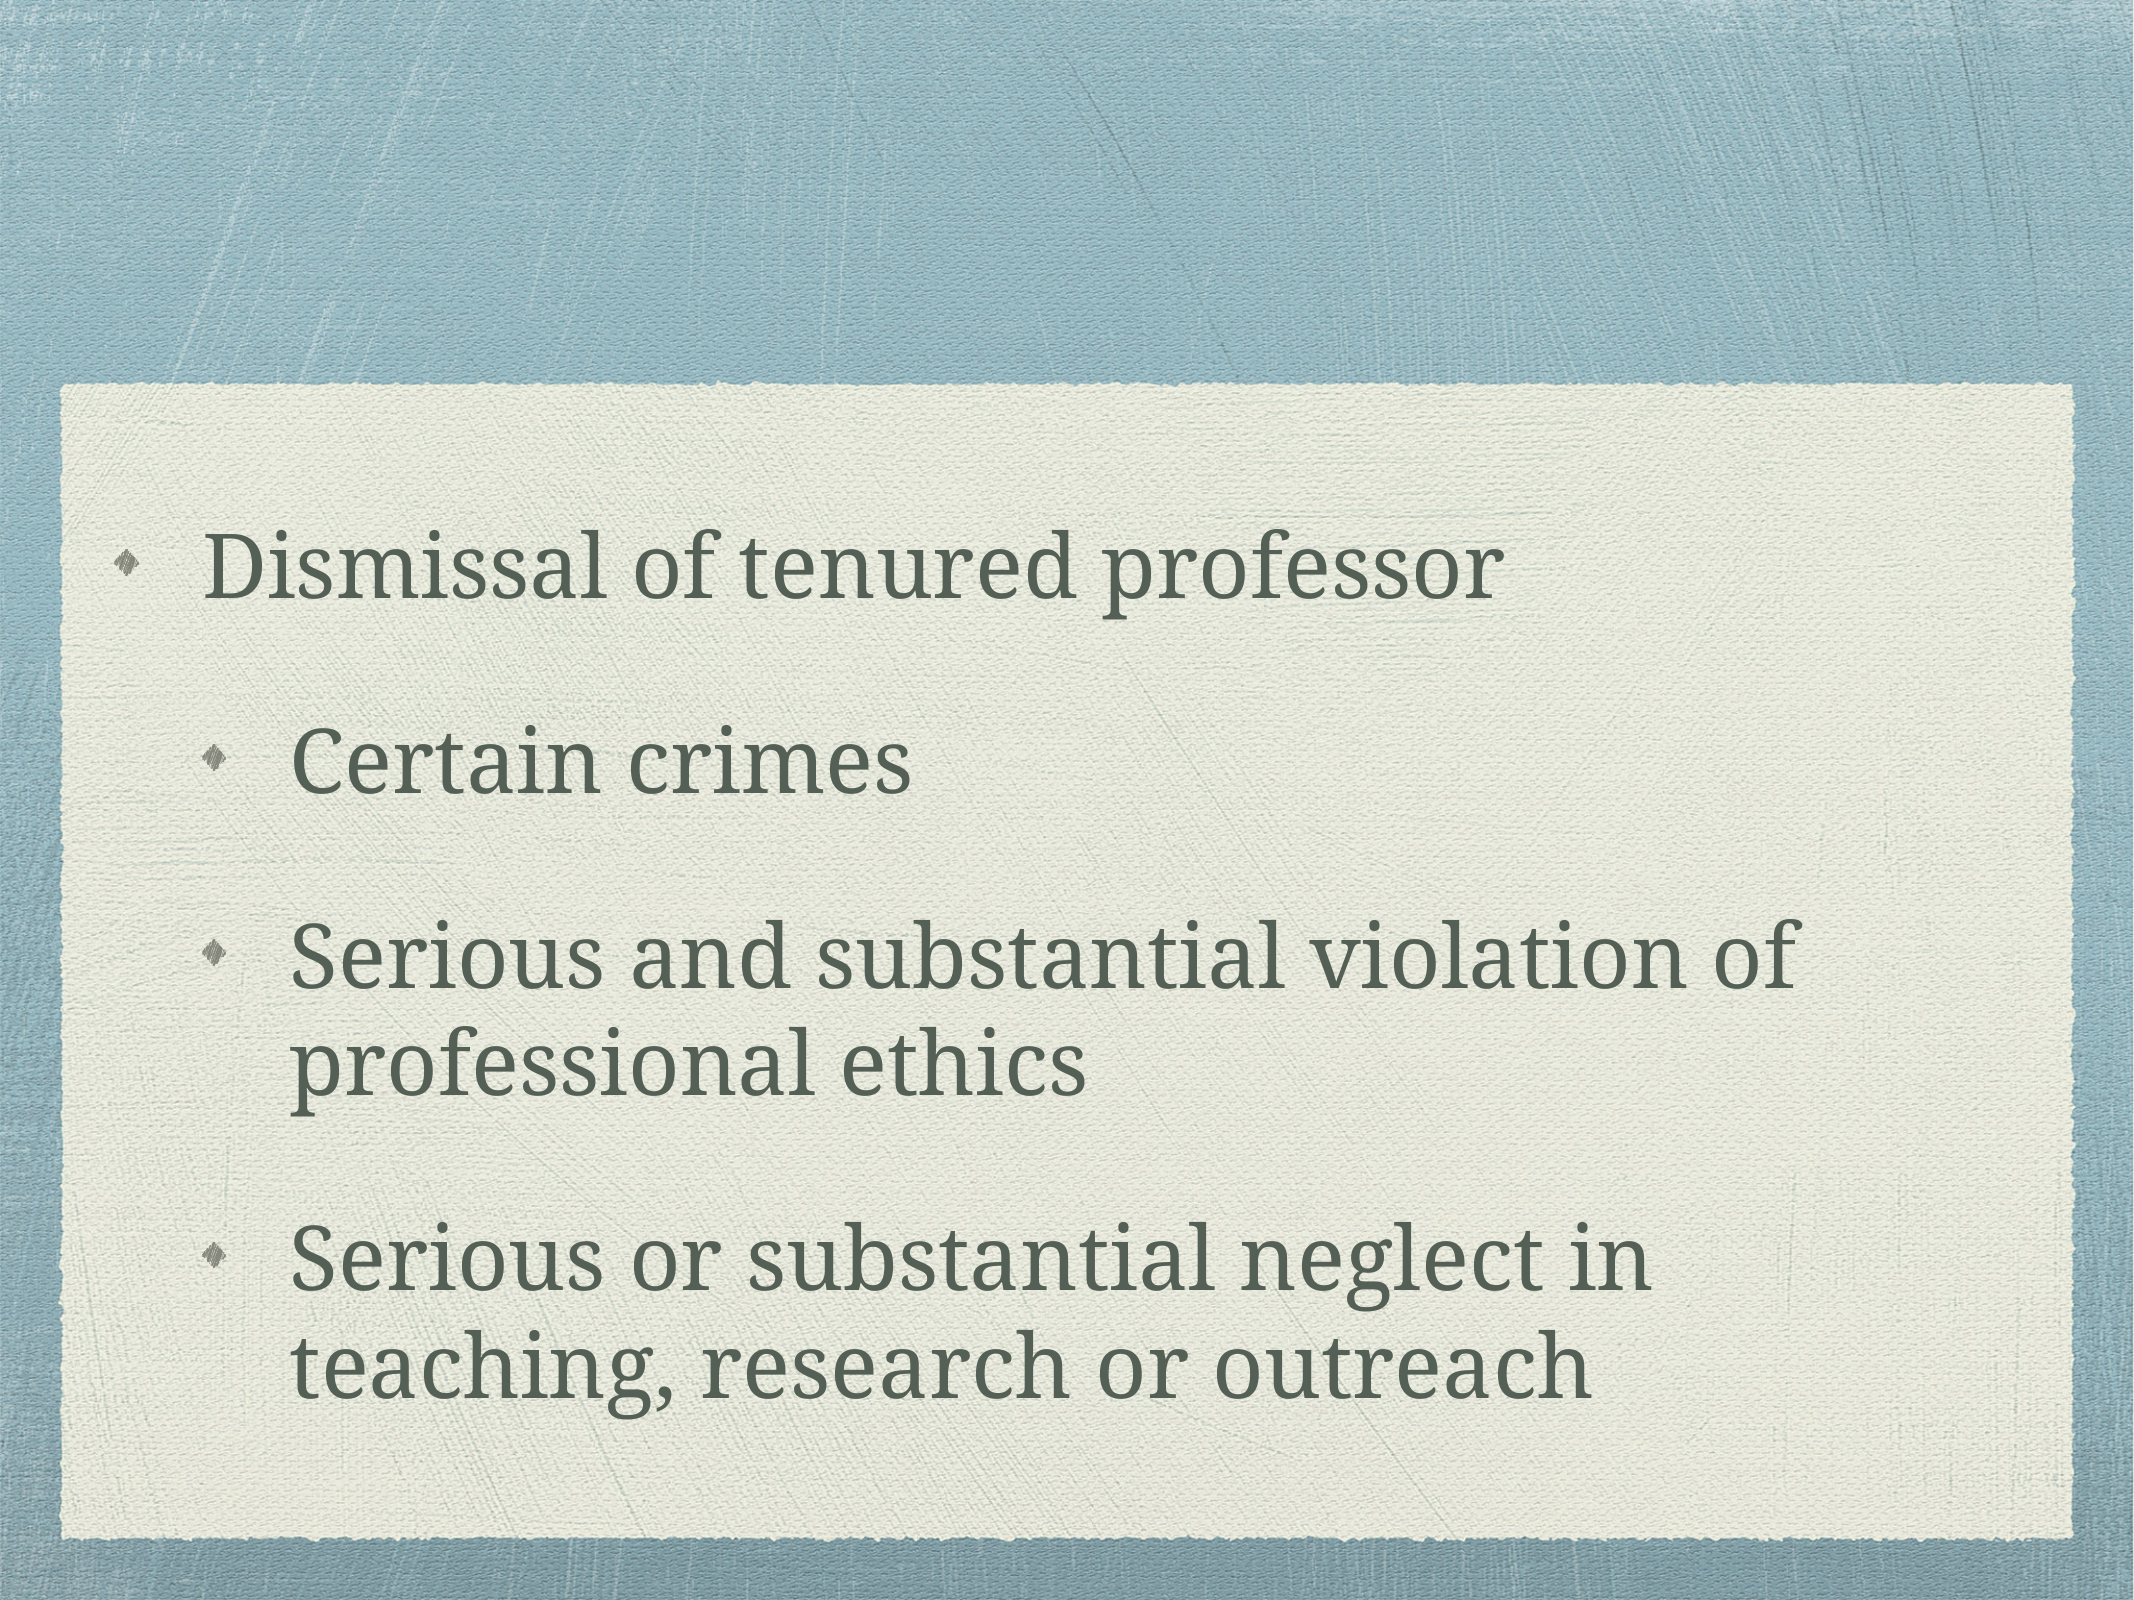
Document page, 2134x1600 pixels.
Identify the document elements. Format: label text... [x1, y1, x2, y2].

picture [0, 0, 2134, 1600]
list Dismissal of tenured professor Certain crimes Serious and substantial violation of professional ethics Serious or substantial neglect in teaching, research or outreach [105, 430, 2028, 1495]
title [105, 24, 2028, 359]
